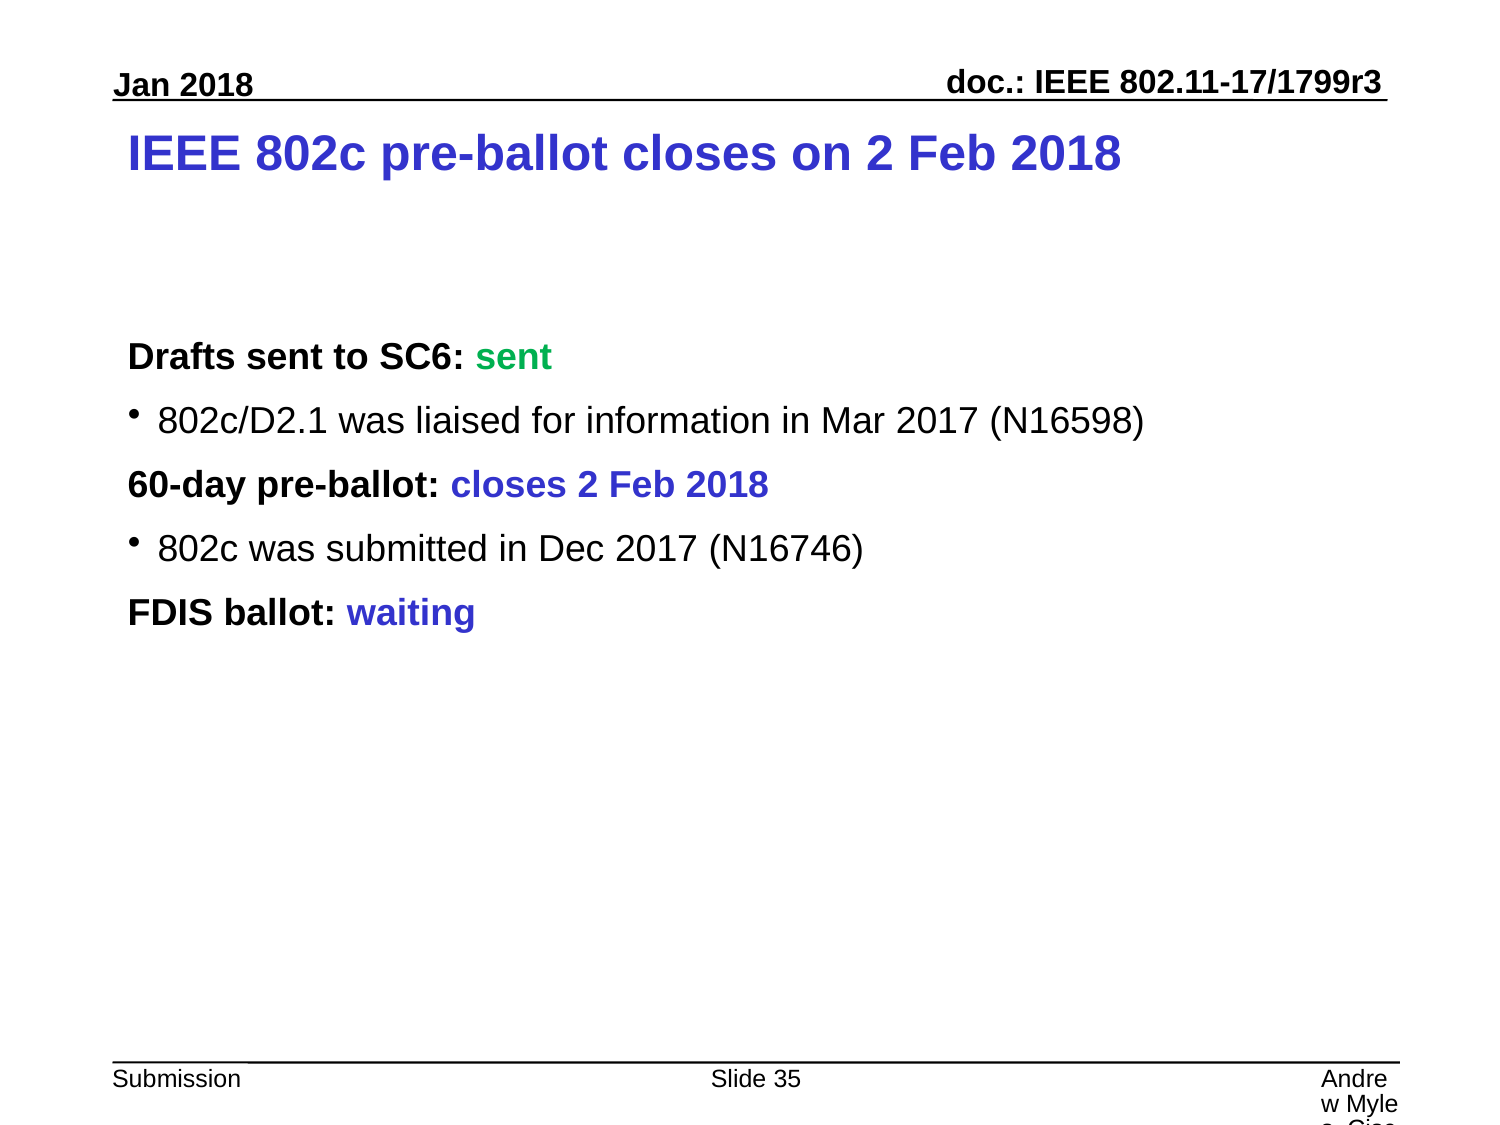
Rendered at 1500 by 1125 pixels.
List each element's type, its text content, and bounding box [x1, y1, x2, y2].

slide_number Slide 35 [709, 1061, 803, 1093]
footer Andrew Myles, Cisco [1320, 1061, 1402, 1093]
title IEEE 802c pre-ballot closes on 2 Feb 2018 [112, 112, 1388, 288]
list Drafts sent to SC6: sent 802c/D2.1 was liaised for information in Mar 2017 (N16598) 60-day pre-ballot: closes 2 Feb 2018 802c was submitted in Dec 2017 (N16746) FDIS ballot: waiting [112, 324, 1388, 1000]
